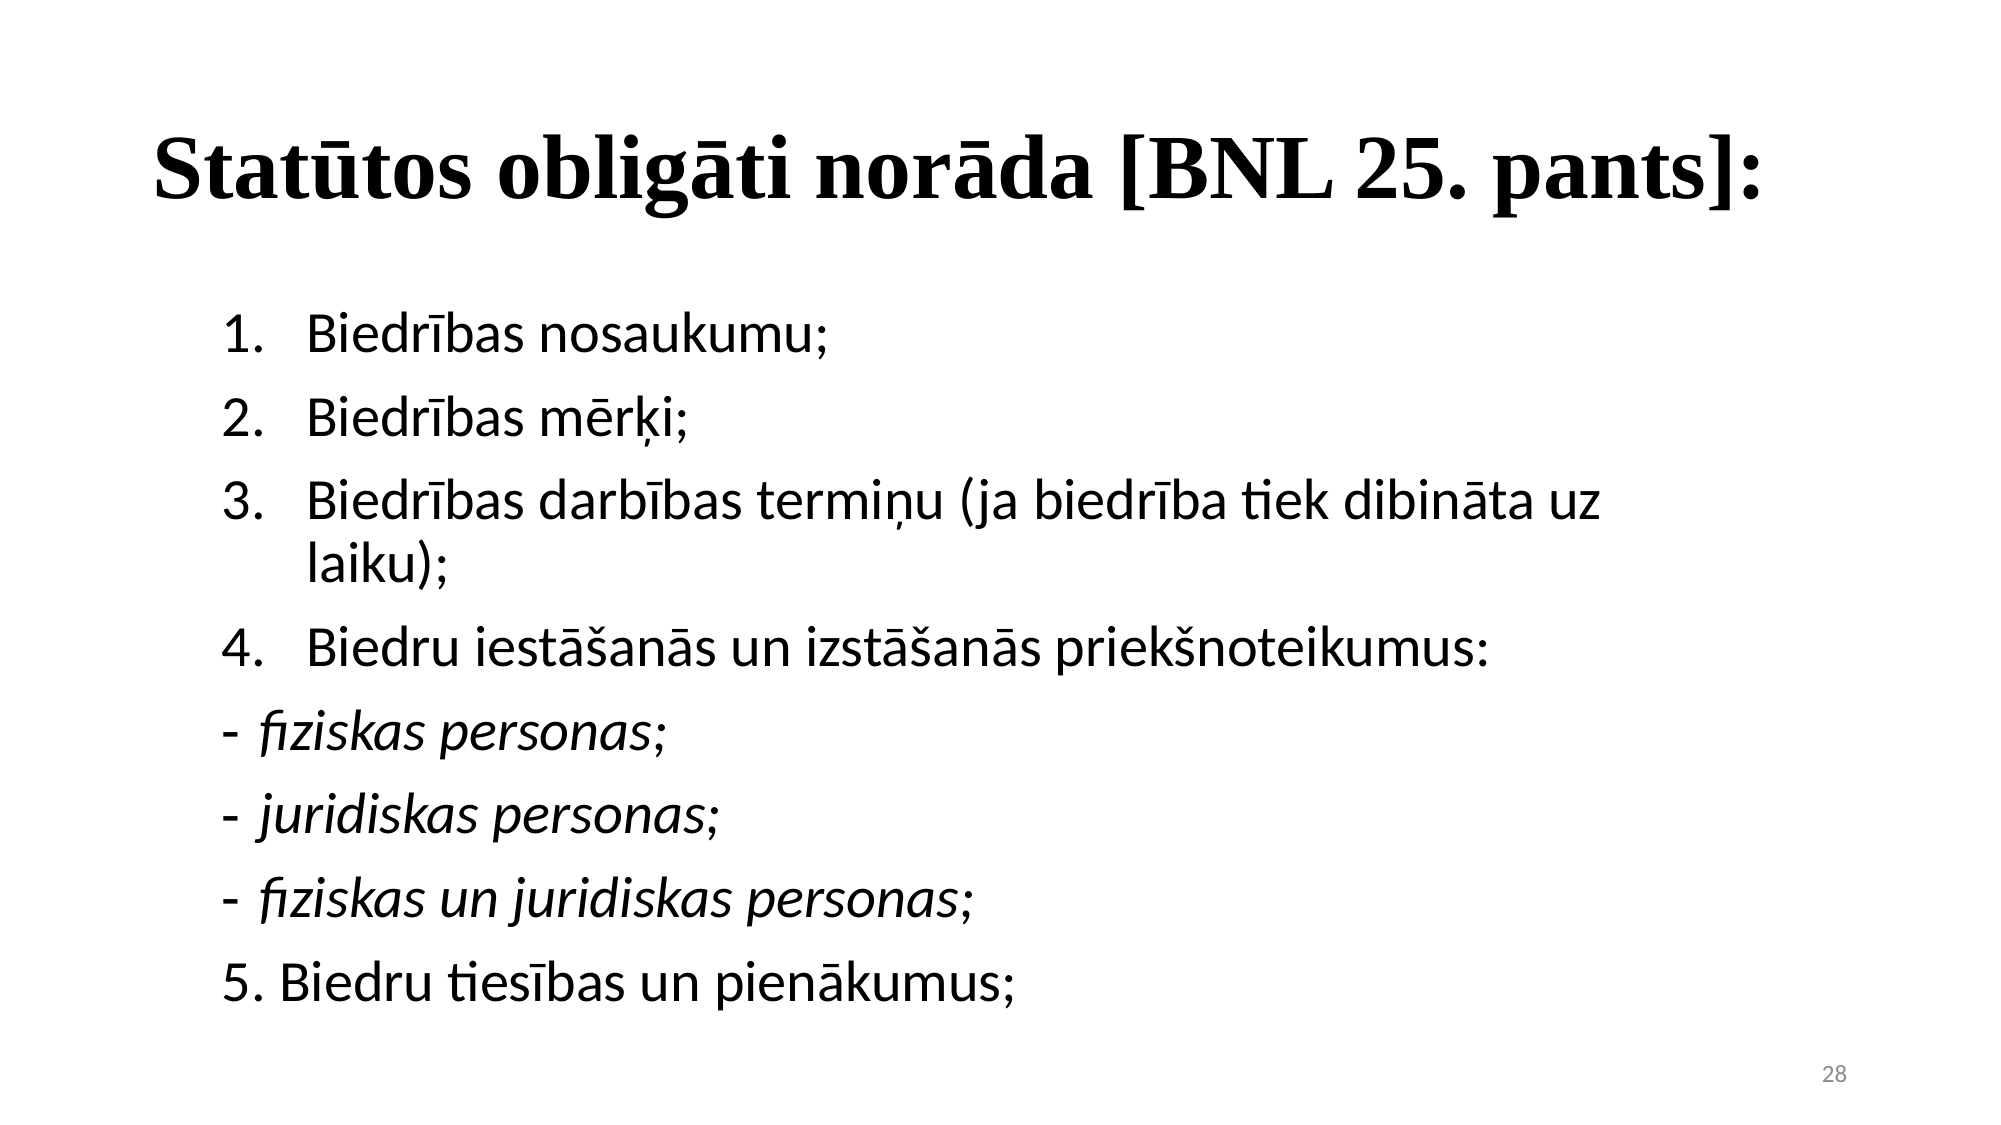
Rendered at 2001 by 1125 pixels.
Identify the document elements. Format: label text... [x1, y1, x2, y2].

title Statūtos obligāti norāda [BNL 25. pants]: [137, 59, 1863, 278]
list Biedrības nosaukumu; Biedrības mērķi; Biedrības darbības termiņu (ja biedrība tiek dibināta uz laiku); Biedru iestāšanās un izstāšanās priekšnoteikumus: fiziskas personas; juridiskas personas; fiziskas un juridiskas personas; 5. Biedru tiesības un pienākumus; [206, 294, 1675, 1071]
slide_number 28 [1412, 1042, 1863, 1103]
